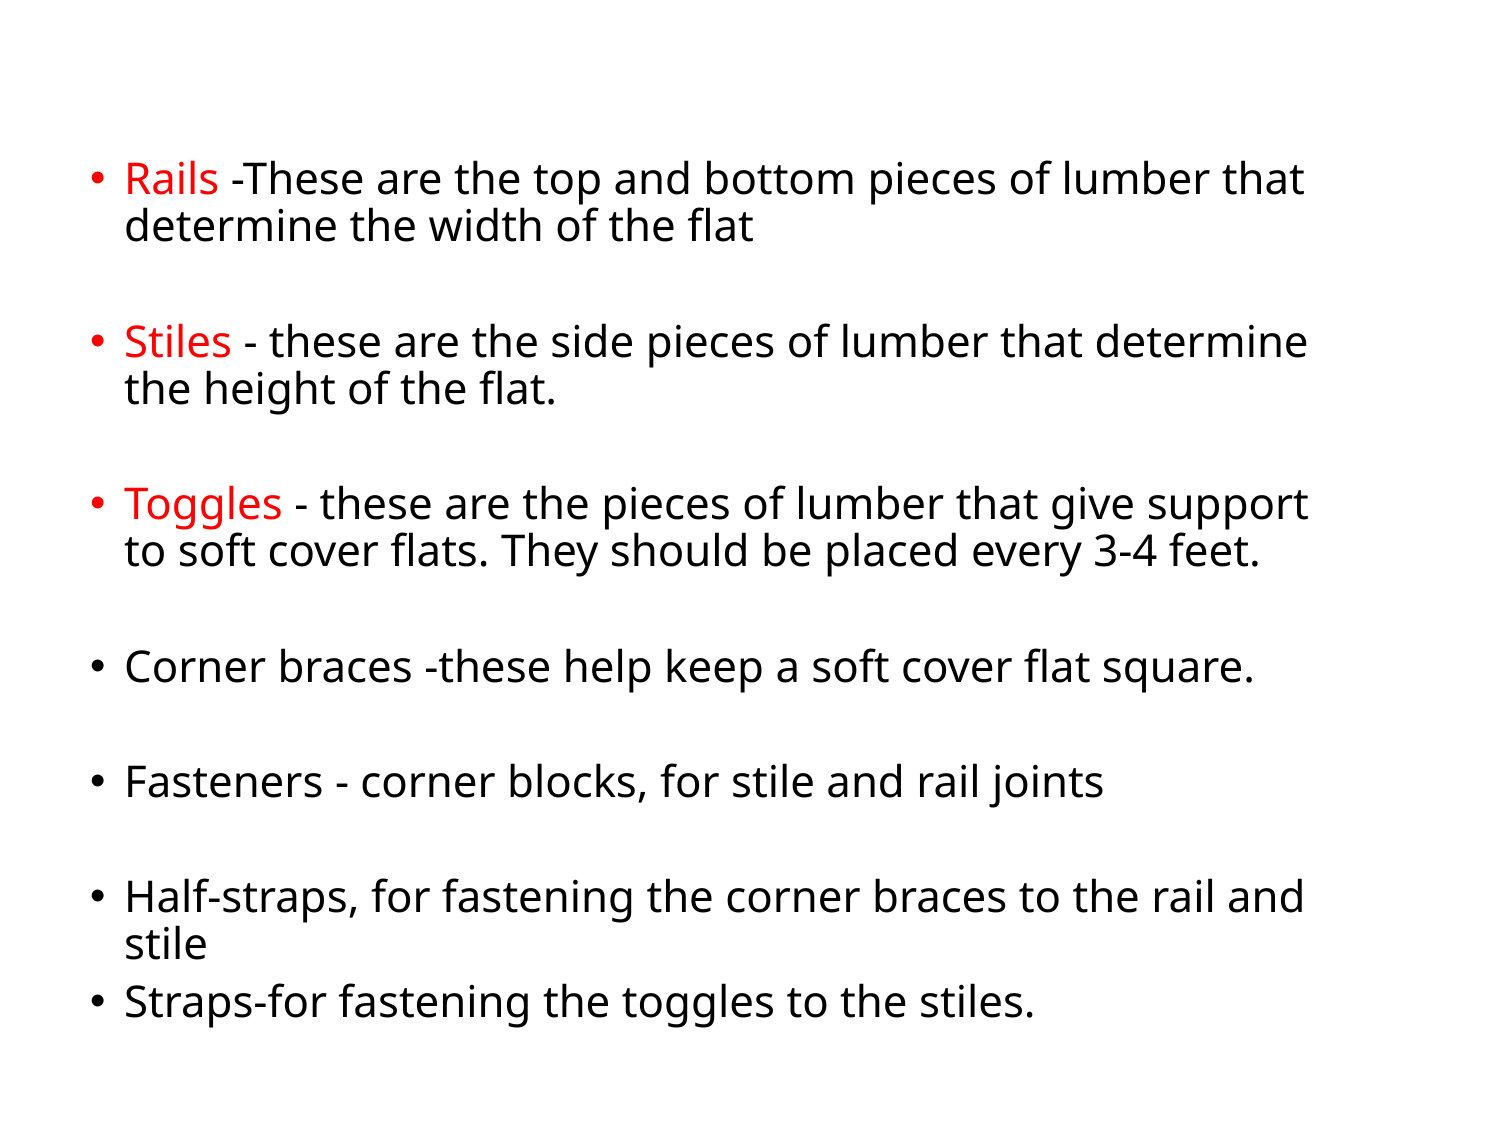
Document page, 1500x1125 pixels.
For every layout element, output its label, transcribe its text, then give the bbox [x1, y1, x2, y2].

list Rails -These are the top and bottom pieces of lumber that determine the width of the flat Stiles - these are the side pieces of lumber that determine the height of the flat. Toggles - these are the pieces of lumber that give support to soft cover flats. They should be placed every 3-4 feet. Corner braces -these help keep a soft cover flat square. Fasteners - corner blocks, for stile and rail joints Half-straps, for fastening the corner braces to the rail and stile Straps-for fastening the toggles to the stiles. [75, 149, 1369, 1048]
